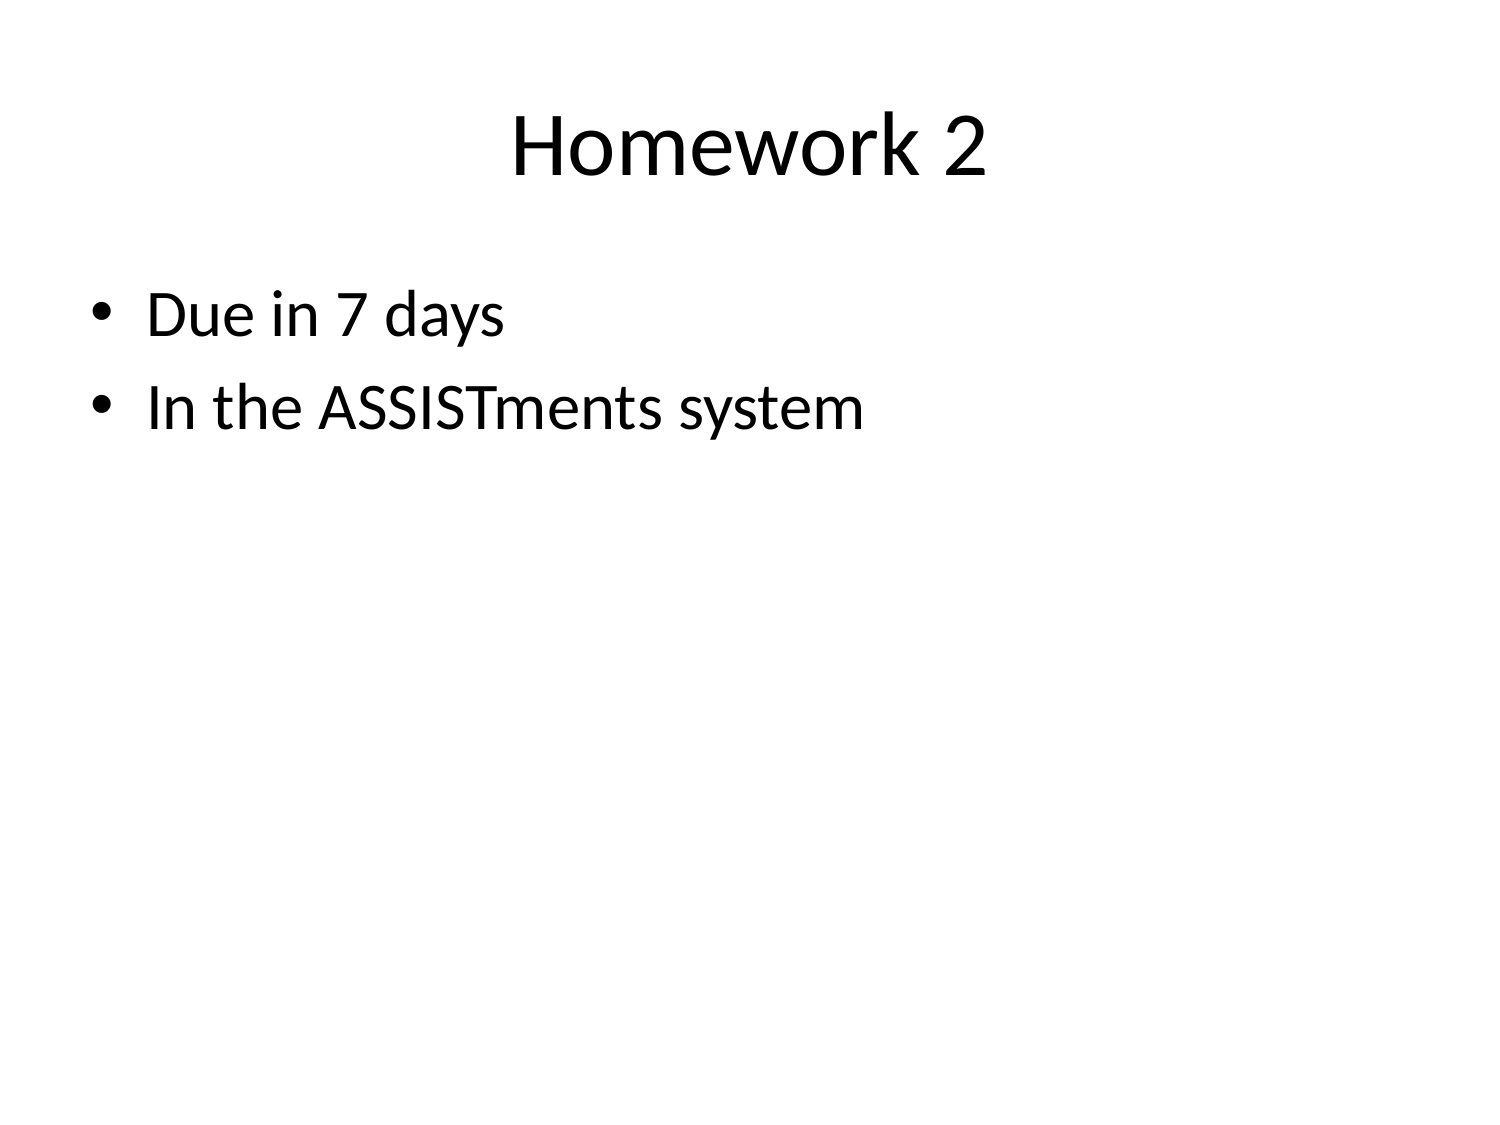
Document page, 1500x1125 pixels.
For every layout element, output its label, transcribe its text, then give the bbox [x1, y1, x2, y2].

list Due in 7 days In the ASSISTments system [75, 262, 1425, 1005]
title Homework 2 [75, 45, 1425, 233]
